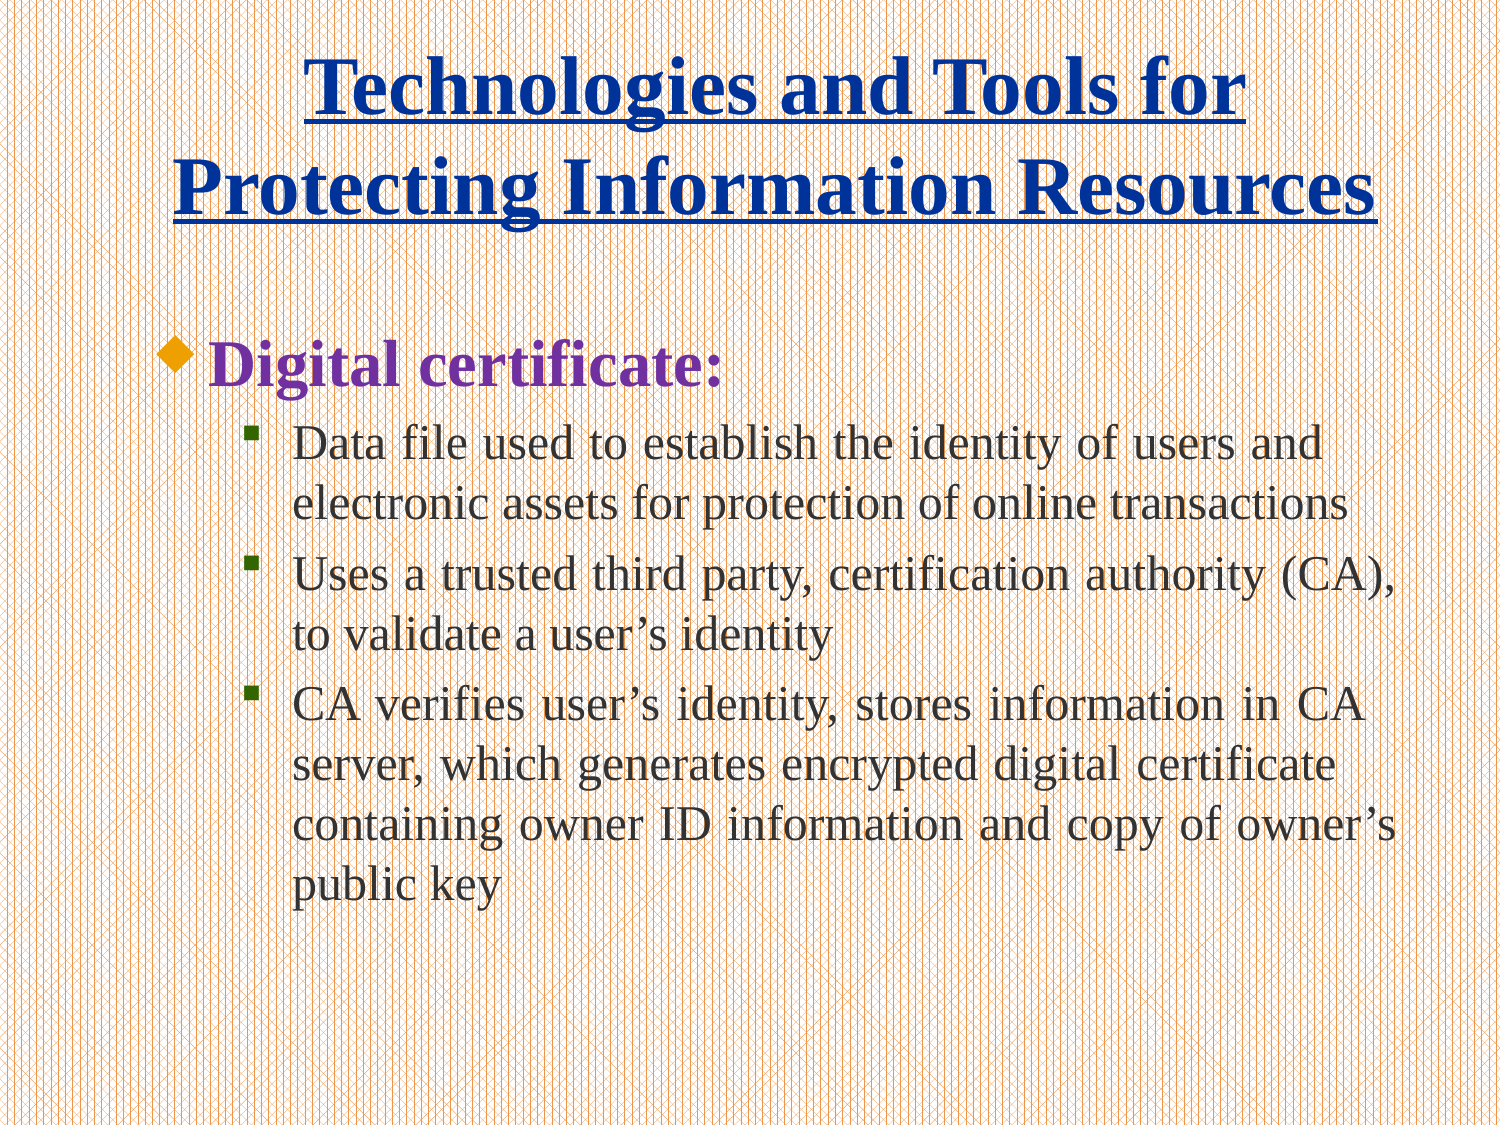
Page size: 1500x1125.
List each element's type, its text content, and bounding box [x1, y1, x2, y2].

title Technologies and Tools for Protecting Information Resources [137, 37, 1413, 226]
list Digital certificate: Data file used to establish the identity of users and electronic assets for protection of online transactions Uses a trusted third party, certification authority (CA), to validate a user’s identity CA verifies user’s identity, stores information in CA server, which generates encrypted digital certificate containing owner ID information and copy of owner’s public key [137, 312, 1413, 988]
